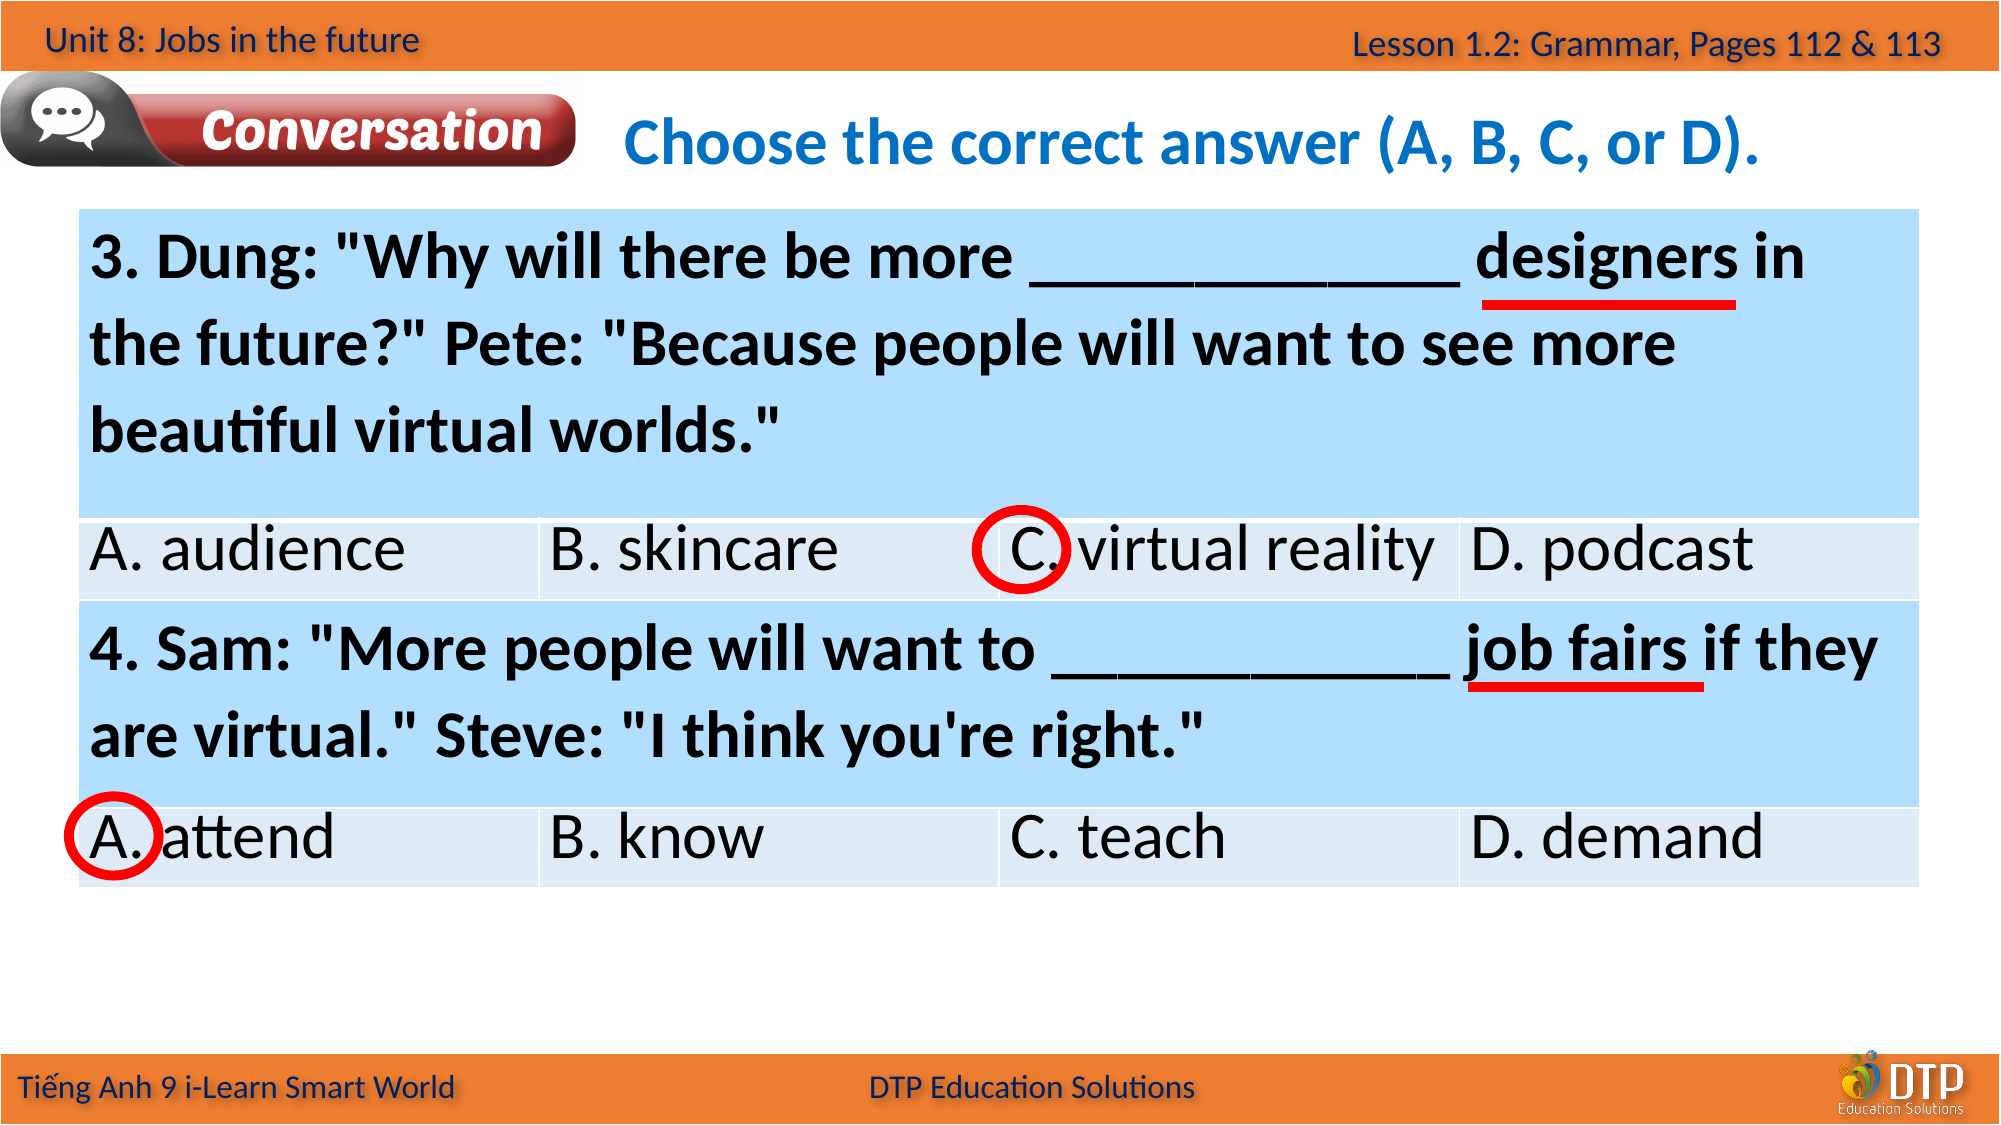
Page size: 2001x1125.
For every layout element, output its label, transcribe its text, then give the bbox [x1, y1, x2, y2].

table_cell D. podcast [1460, 523, 1919, 599]
table_cell A. audience [79, 523, 538, 599]
table_cell B. skincare [540, 523, 998, 599]
table_cell A. attend [79, 809, 538, 887]
table_cell D. demand [1460, 809, 1919, 887]
text_box Choose the correct answer (A, B, C, or D). [609, 90, 1920, 186]
text_box [975, 508, 1068, 591]
text_box [67, 795, 160, 877]
table_cell 4. Sam: "More people will want to ____________ job fairs if they are virtual." Steve: "I think you're right." [79, 601, 1919, 807]
table_cell B. know [540, 809, 998, 887]
picture [0, 71, 578, 168]
table_header 3. Dung: "Why will there be more _____________ designers in the future?" Pete: "Because people will want to see more beautiful virtual worlds." [79, 209, 1919, 518]
table_cell C. virtual reality [1000, 523, 1459, 599]
picture [1839, 1050, 1963, 1114]
table_cell C. teach [1000, 809, 1459, 887]
